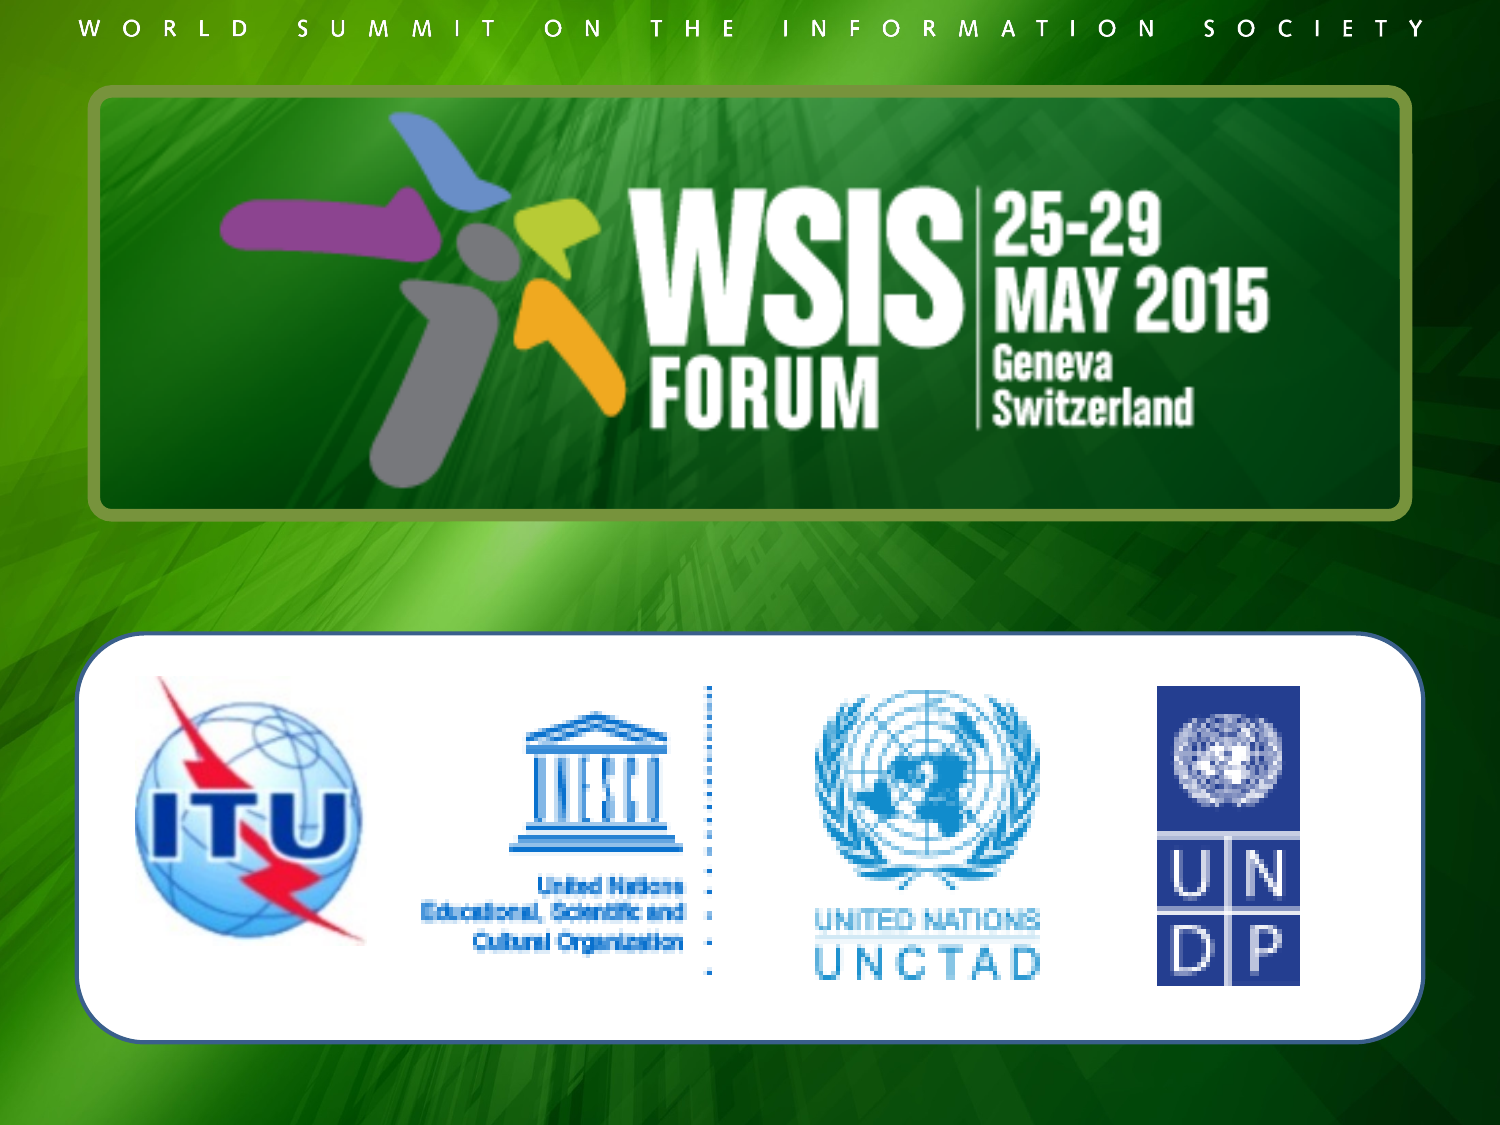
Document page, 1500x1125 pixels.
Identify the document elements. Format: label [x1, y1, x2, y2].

picture [0, 0, 1500, 1125]
text_box [74, 631, 1426, 1045]
